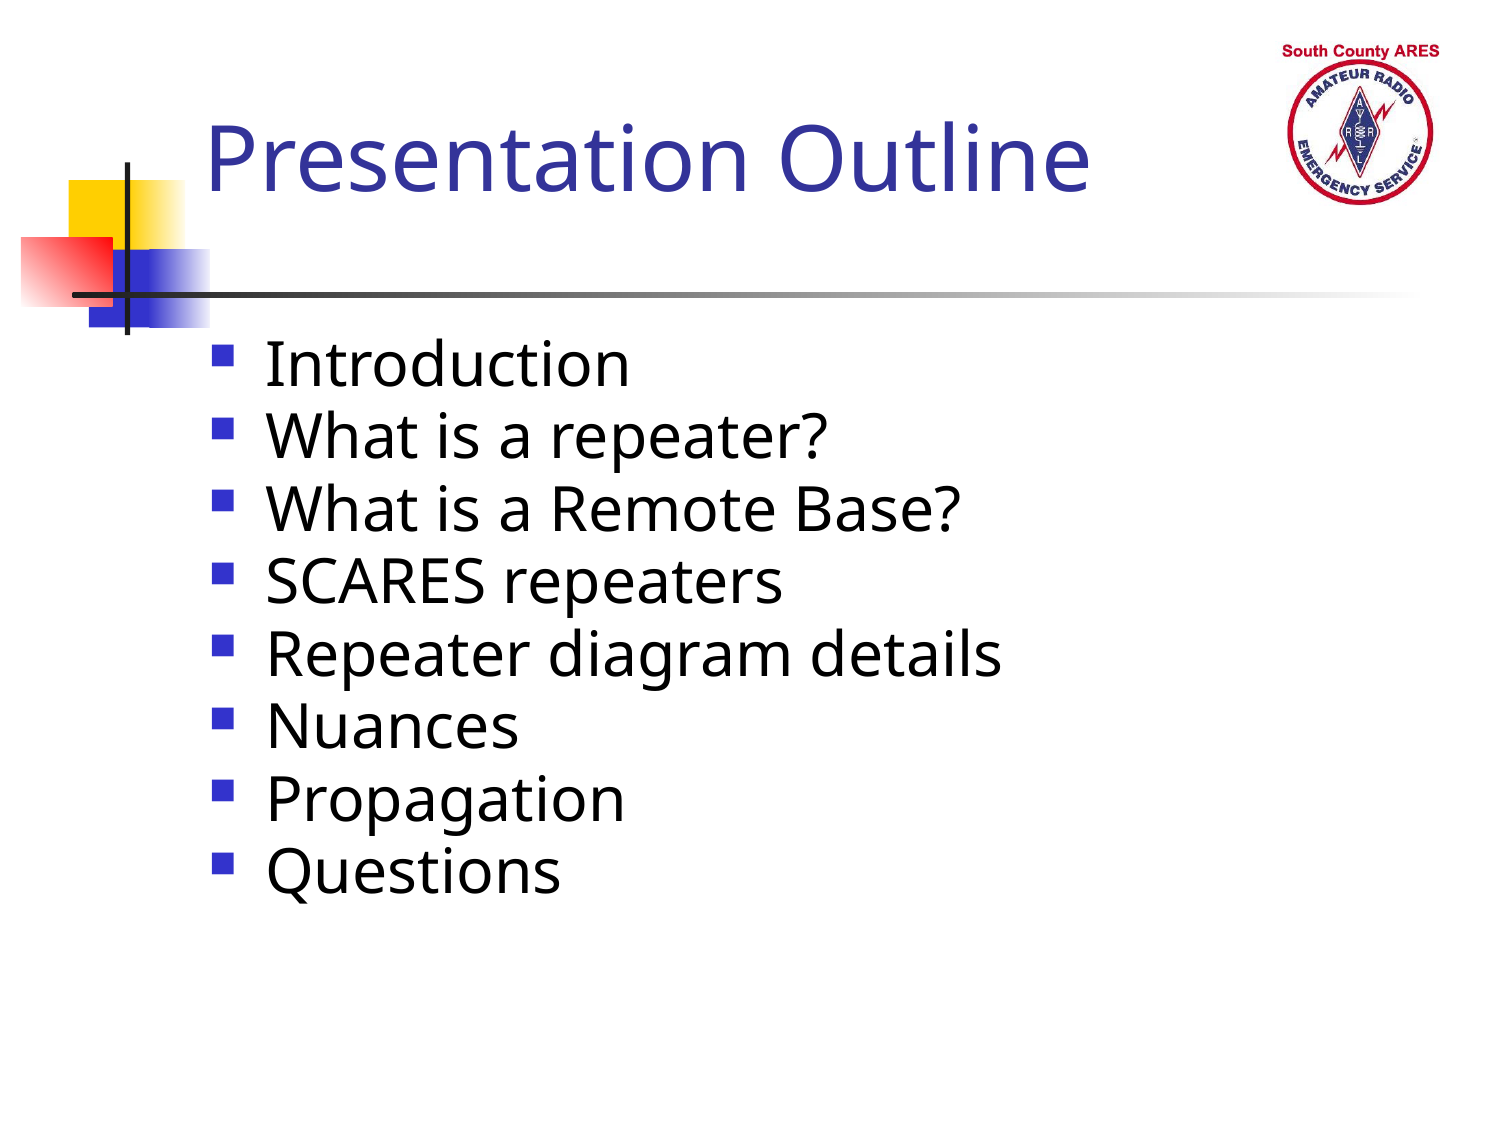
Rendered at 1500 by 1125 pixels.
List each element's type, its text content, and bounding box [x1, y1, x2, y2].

list Introduction What is a repeater? What is a Remote Base? SCARES repeaters Repeater diagram details Nuances Propagation Questions [193, 330, 1470, 1007]
title Presentation Outline [188, 34, 1468, 276]
